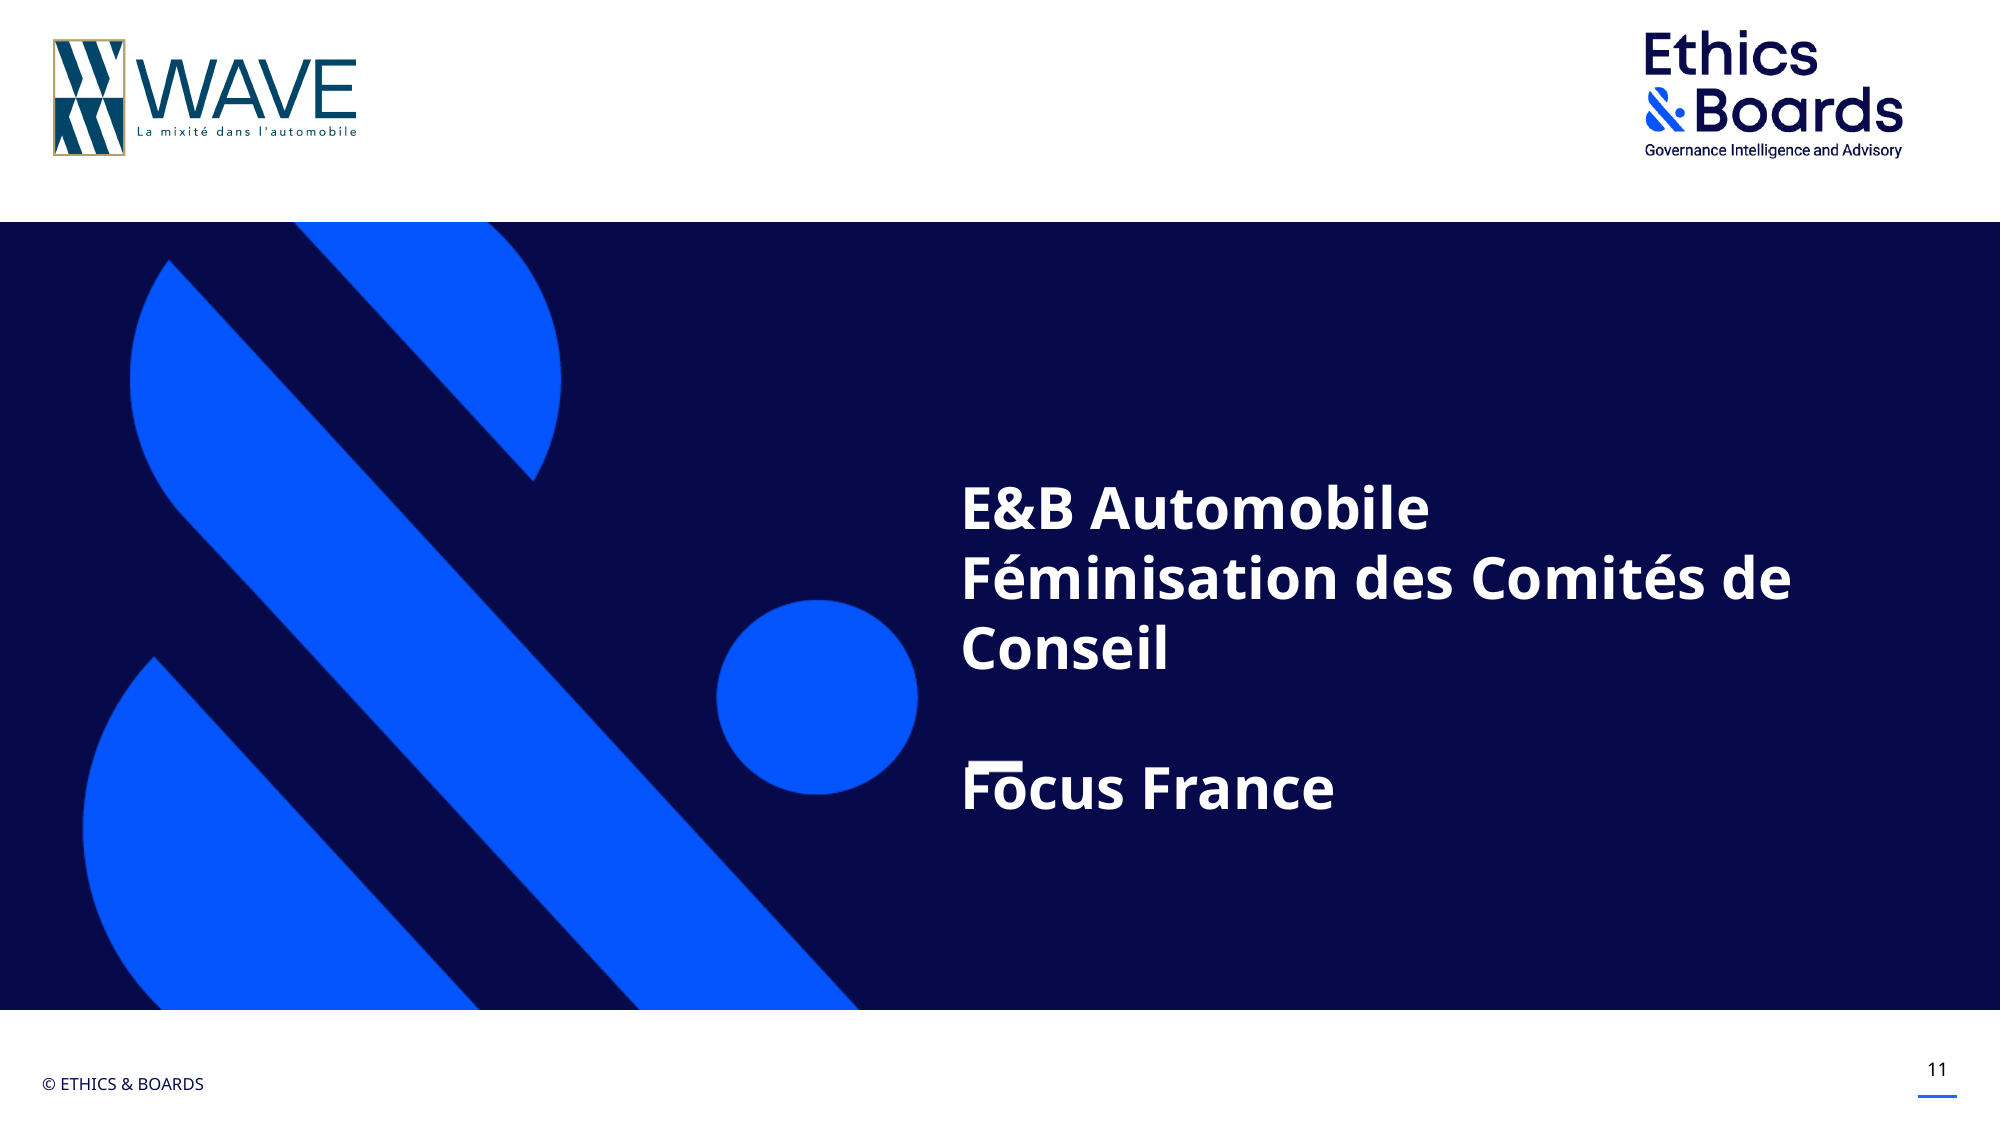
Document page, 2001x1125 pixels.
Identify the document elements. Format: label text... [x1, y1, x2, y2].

picture [322, 66, 356, 111]
slide_number 11 [1906, 1048, 1969, 1094]
picture [956, 736, 1042, 796]
picture [1639, 23, 1906, 162]
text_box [0, 222, 2000, 1010]
picture [53, 39, 356, 156]
